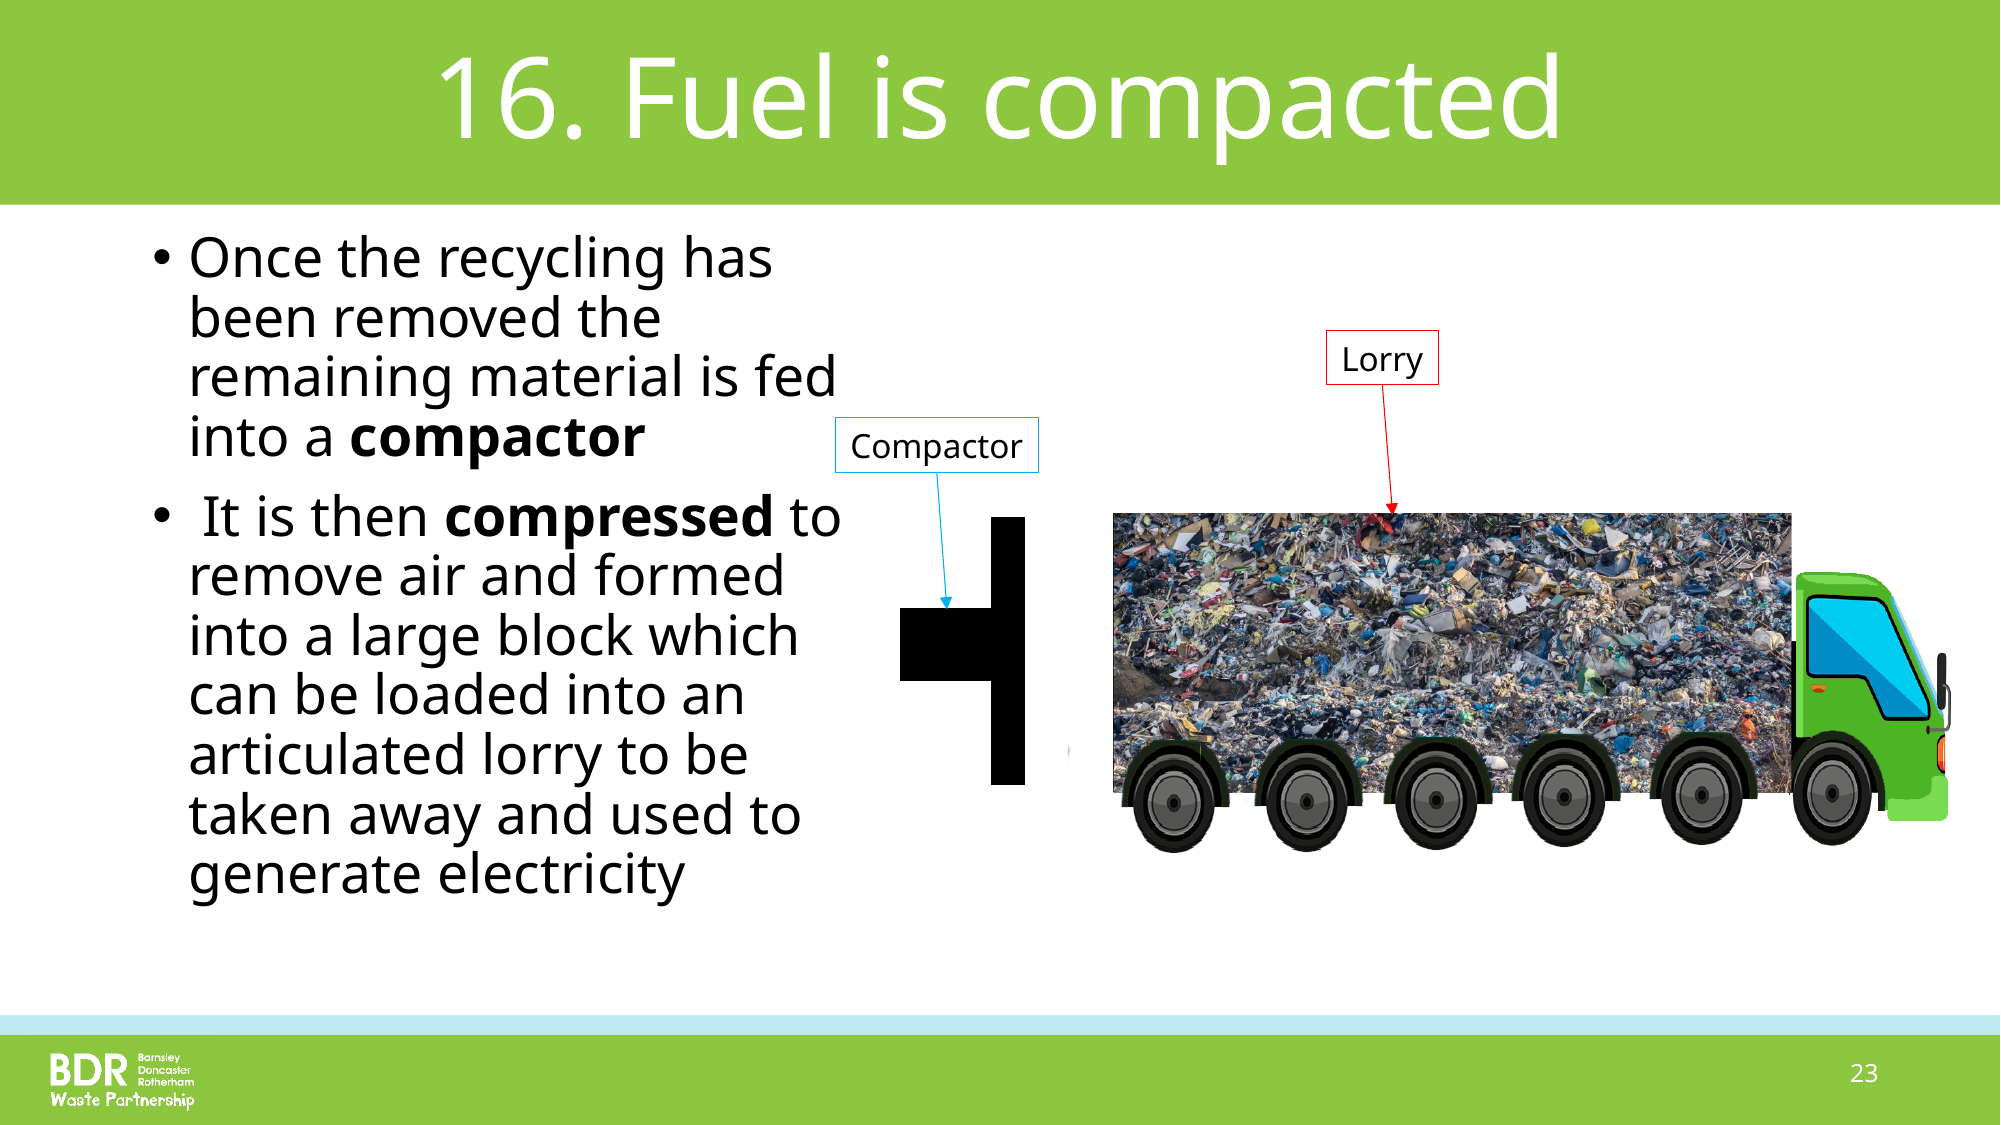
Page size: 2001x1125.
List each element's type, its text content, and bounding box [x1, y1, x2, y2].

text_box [936, 473, 947, 610]
text_box Lorry [1326, 330, 1439, 385]
picture [31, 1038, 212, 1125]
slide_number 23 [1443, 1044, 1894, 1105]
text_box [901, 517, 1024, 785]
list Once the recycling has been removed the remaining material is fed into a compactor It is then compressed to remove air and formed into a large block which can be loaded into an articulated lorry to be taken away and used to generate electricity [137, 222, 862, 978]
title 16. Fuel is compacted [0, 0, 2000, 205]
text_box Compactor [835, 417, 1039, 473]
picture [1067, 512, 1987, 911]
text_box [1382, 385, 1393, 513]
